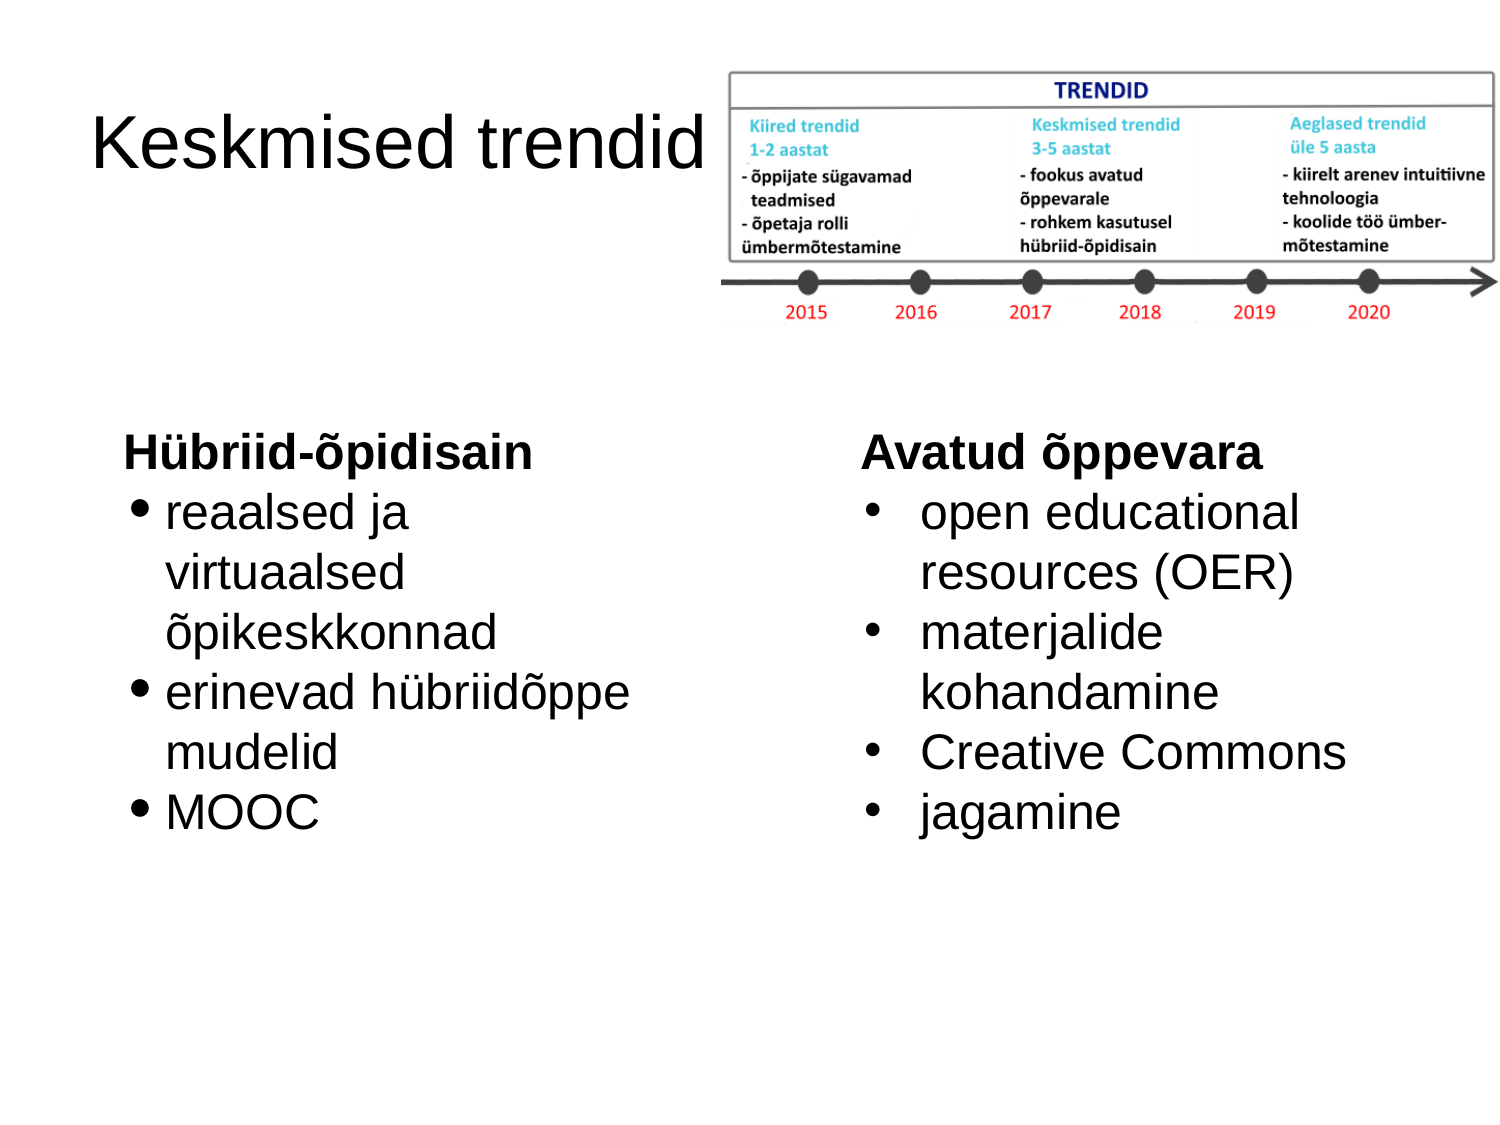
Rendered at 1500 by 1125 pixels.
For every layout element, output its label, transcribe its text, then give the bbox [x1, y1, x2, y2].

picture [720, 60, 1500, 325]
title Keskmised trendid [75, 45, 1425, 233]
list Hübriid-õpidisain reaalsed ja virtuaalsed õpikeskkonnad erinevad hübriidõppe mudelid MOOC [75, 404, 673, 1042]
list Avatud õppevara open educational resources (OER) materjalide kohandamine Creative Commons jagamine [811, 404, 1410, 1042]
